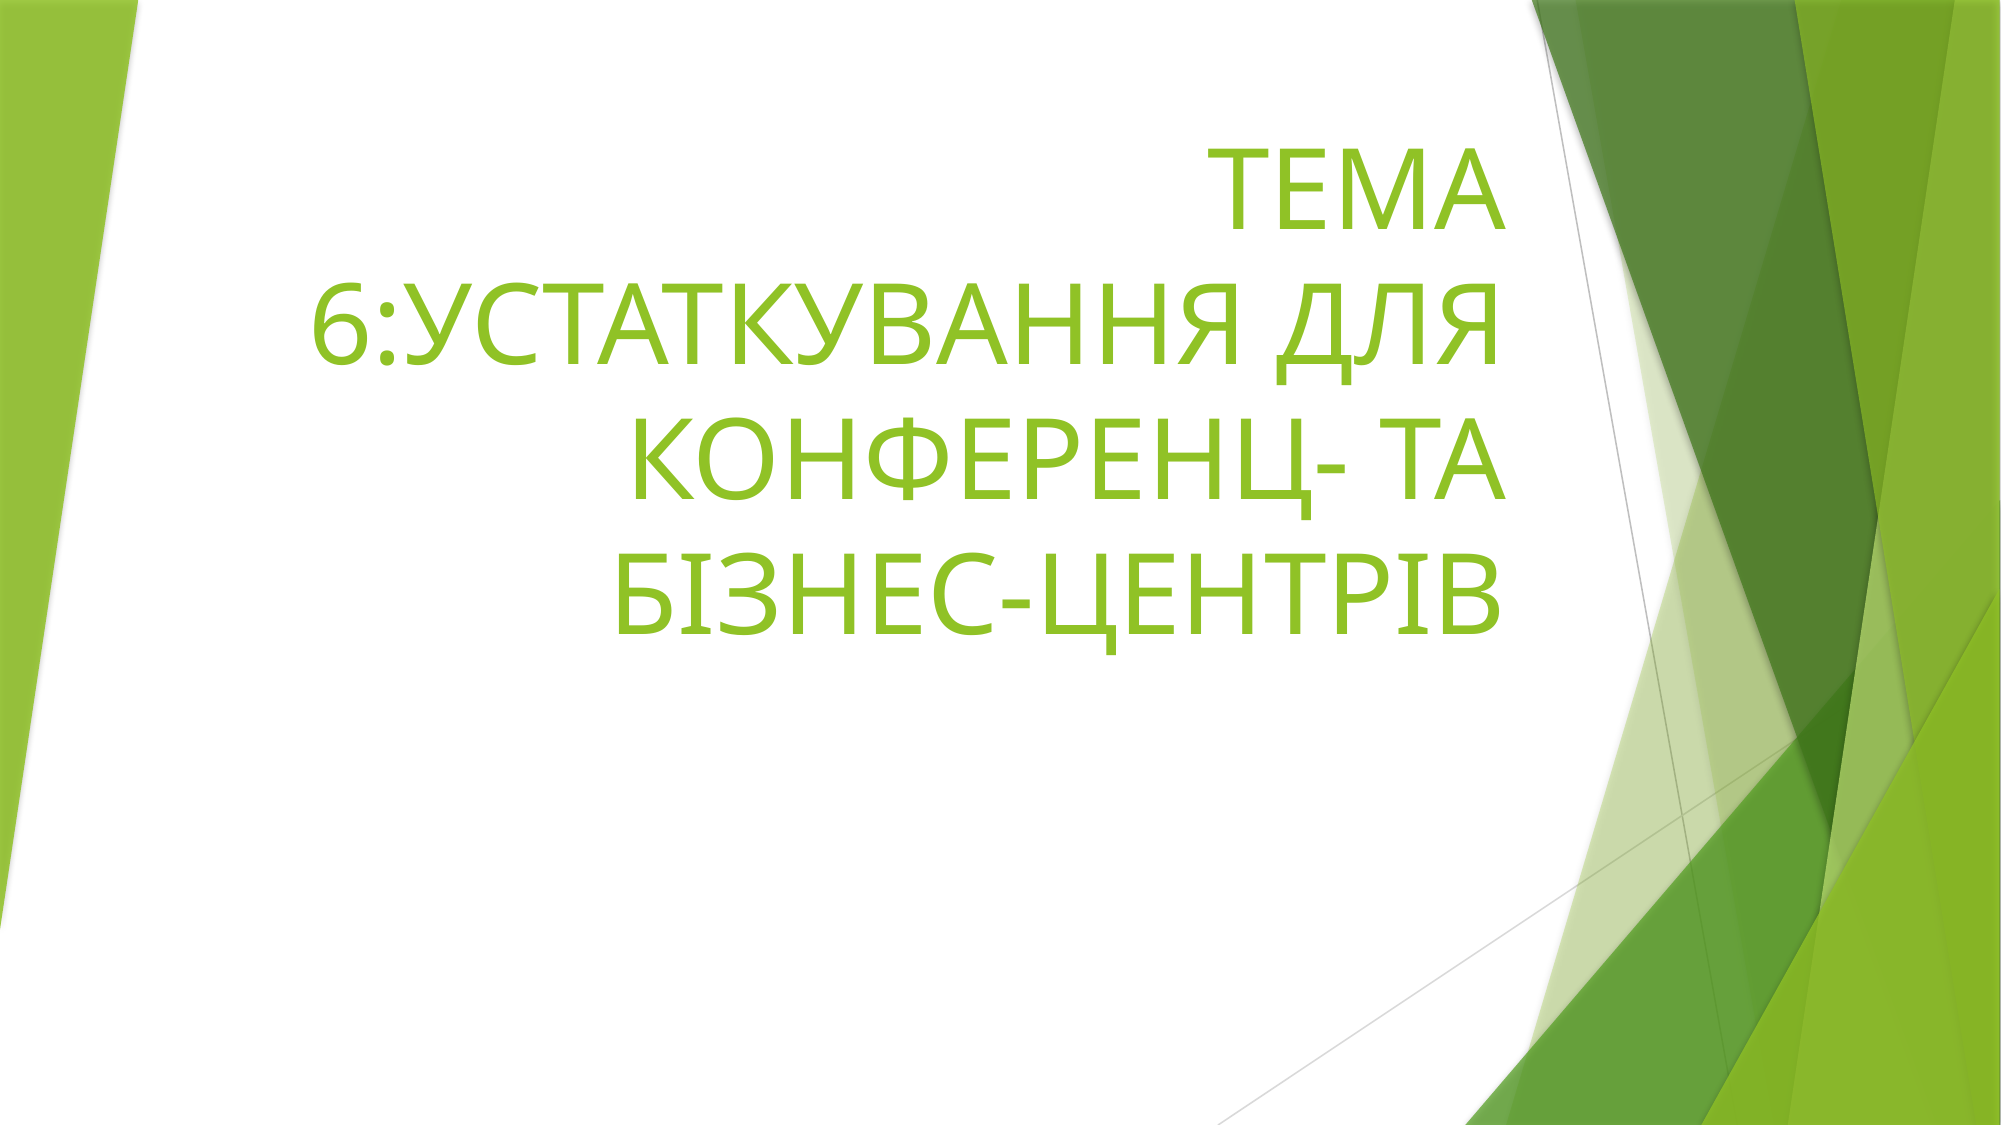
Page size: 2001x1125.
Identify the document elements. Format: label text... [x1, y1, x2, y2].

title ТЕМА 6:УСТАТКУВАННЯ ДЛЯ КОНФЕРЕНЦ- ТА БІЗНЕС-ЦЕНТРІВ [247, 394, 1522, 665]
